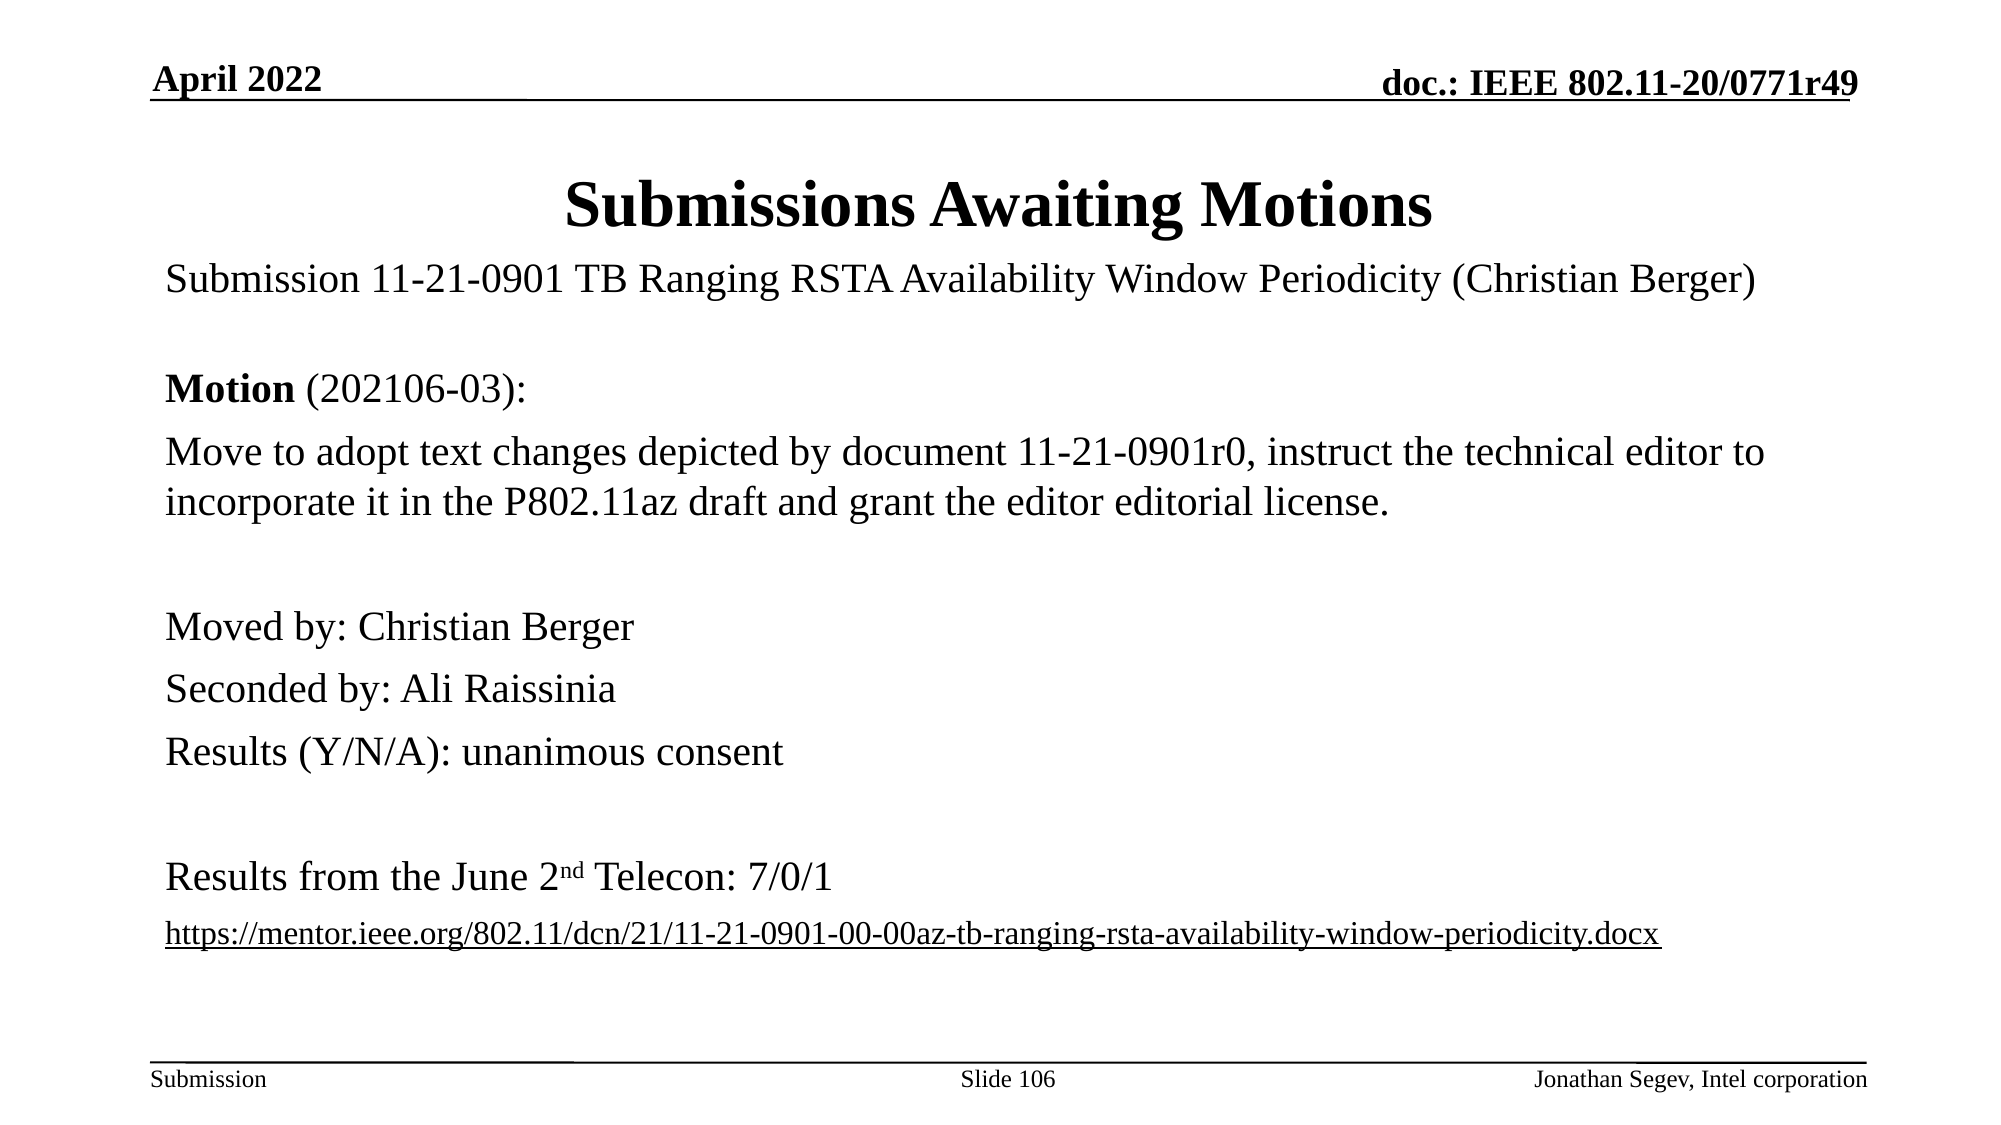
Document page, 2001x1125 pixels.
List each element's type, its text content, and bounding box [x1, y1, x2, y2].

title Submissions Awaiting Motions [149, 112, 1850, 243]
slide_number Slide 106 [950, 1061, 1067, 1123]
list Submission 11-21-0901 TB Ranging RSTA Availability Window Periodicity (Christian Berger) Motion (202106-03): Move to adopt text changes depicted by document 11-21-0901r0, instruct the technical editor to incorporate it in the P802.11az draft and grant the editor editorial license. Moved by: Christian Berger Seconded by: Ali Raissinia Results (Y/N/A): unanimous consent Results from the June 2nd Telecon: 7/0/1 https://mentor.ieee.org/802.11/dcn/21/11-21-0901-00-00az-tb-ranging-rsta-availability-window-periodicity.docx [149, 243, 1850, 1000]
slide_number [152, 54, 563, 100]
footer Jonathan Segev, Intel corporation [1171, 1061, 1869, 1093]
